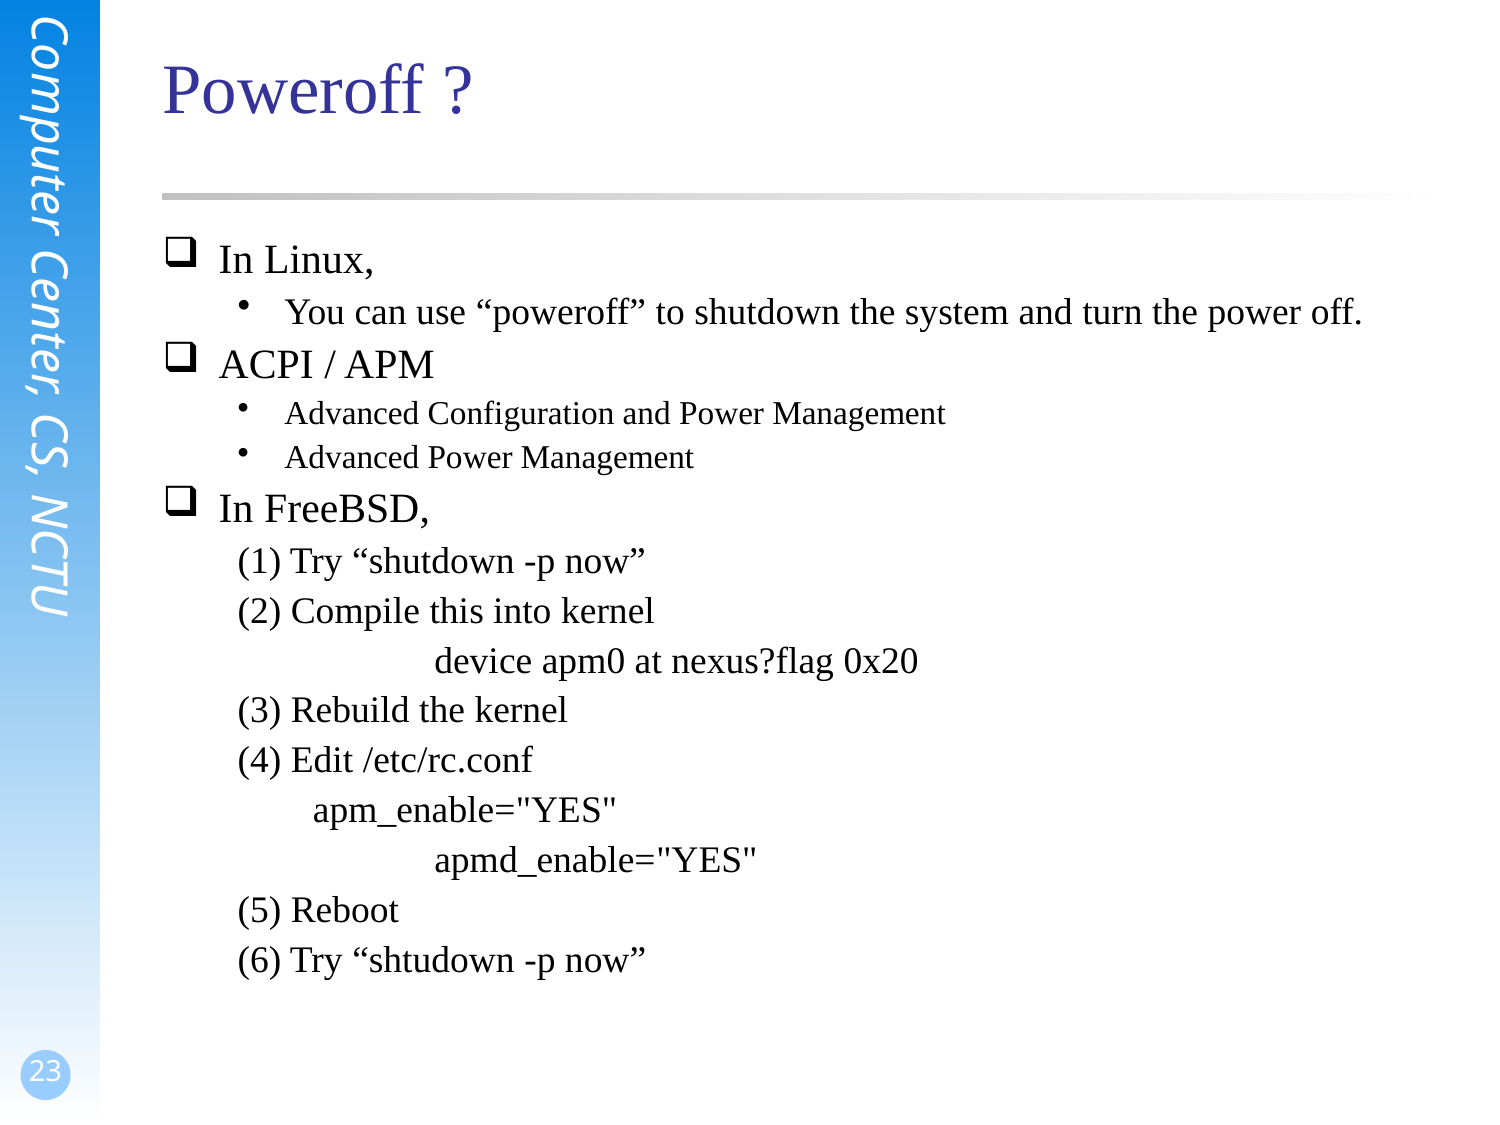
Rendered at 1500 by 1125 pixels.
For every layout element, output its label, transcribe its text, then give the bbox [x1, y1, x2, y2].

list In Linux, You can use “poweroff” to shutdown the system and turn the power off. ACPI / APM Advanced Configuration and Power Management Advanced Power Management In FreeBSD, (1) Try “shutdown -p now” (2) Compile this into kernel device apm0 at nexus?flag 0x20 (3) Rebuild the kernel (4) Edit /etc/rc.conf apm_enable="YES" apmd_enable="YES" (5) Reboot (6) Try “shtudown -p now” [162, 237, 1438, 1025]
title Poweroff ? [162, 42, 1438, 231]
